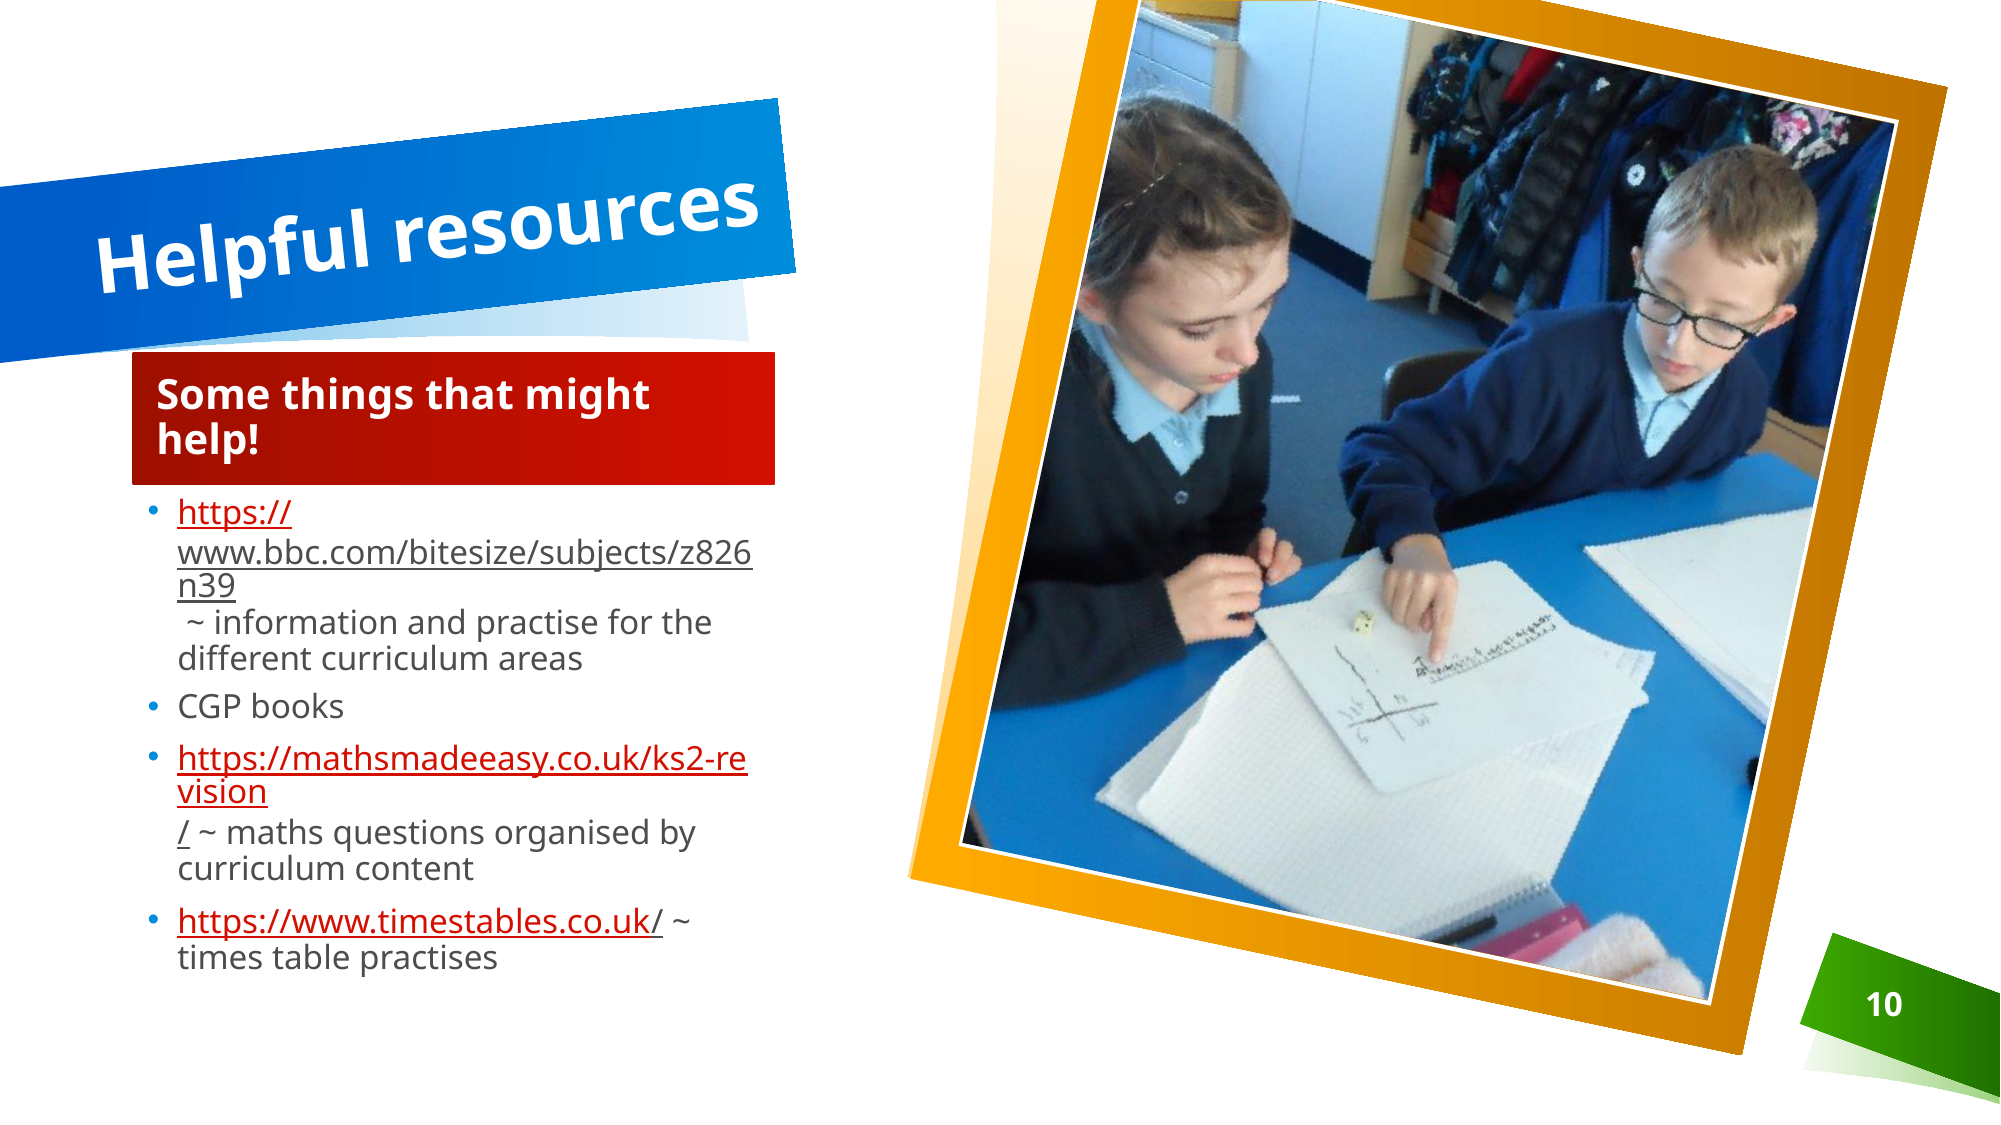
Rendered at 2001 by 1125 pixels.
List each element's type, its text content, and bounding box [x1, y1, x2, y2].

list https://www.bbc.com/bitesize/subjects/z826n39 ~ information and practise for the different curriculum areas CGP books https://mathsmadeeasy.co.uk/ks2-revision/ ~ maths questions organised by curriculum content https://www.timestables.co.uk/ ~ times table practises [132, 484, 775, 1066]
picture [970, 0, 1888, 992]
title Helpful resources [72, 126, 789, 321]
list Some things that might help! [132, 352, 775, 484]
slide_number 10 [1831, 975, 1937, 1036]
